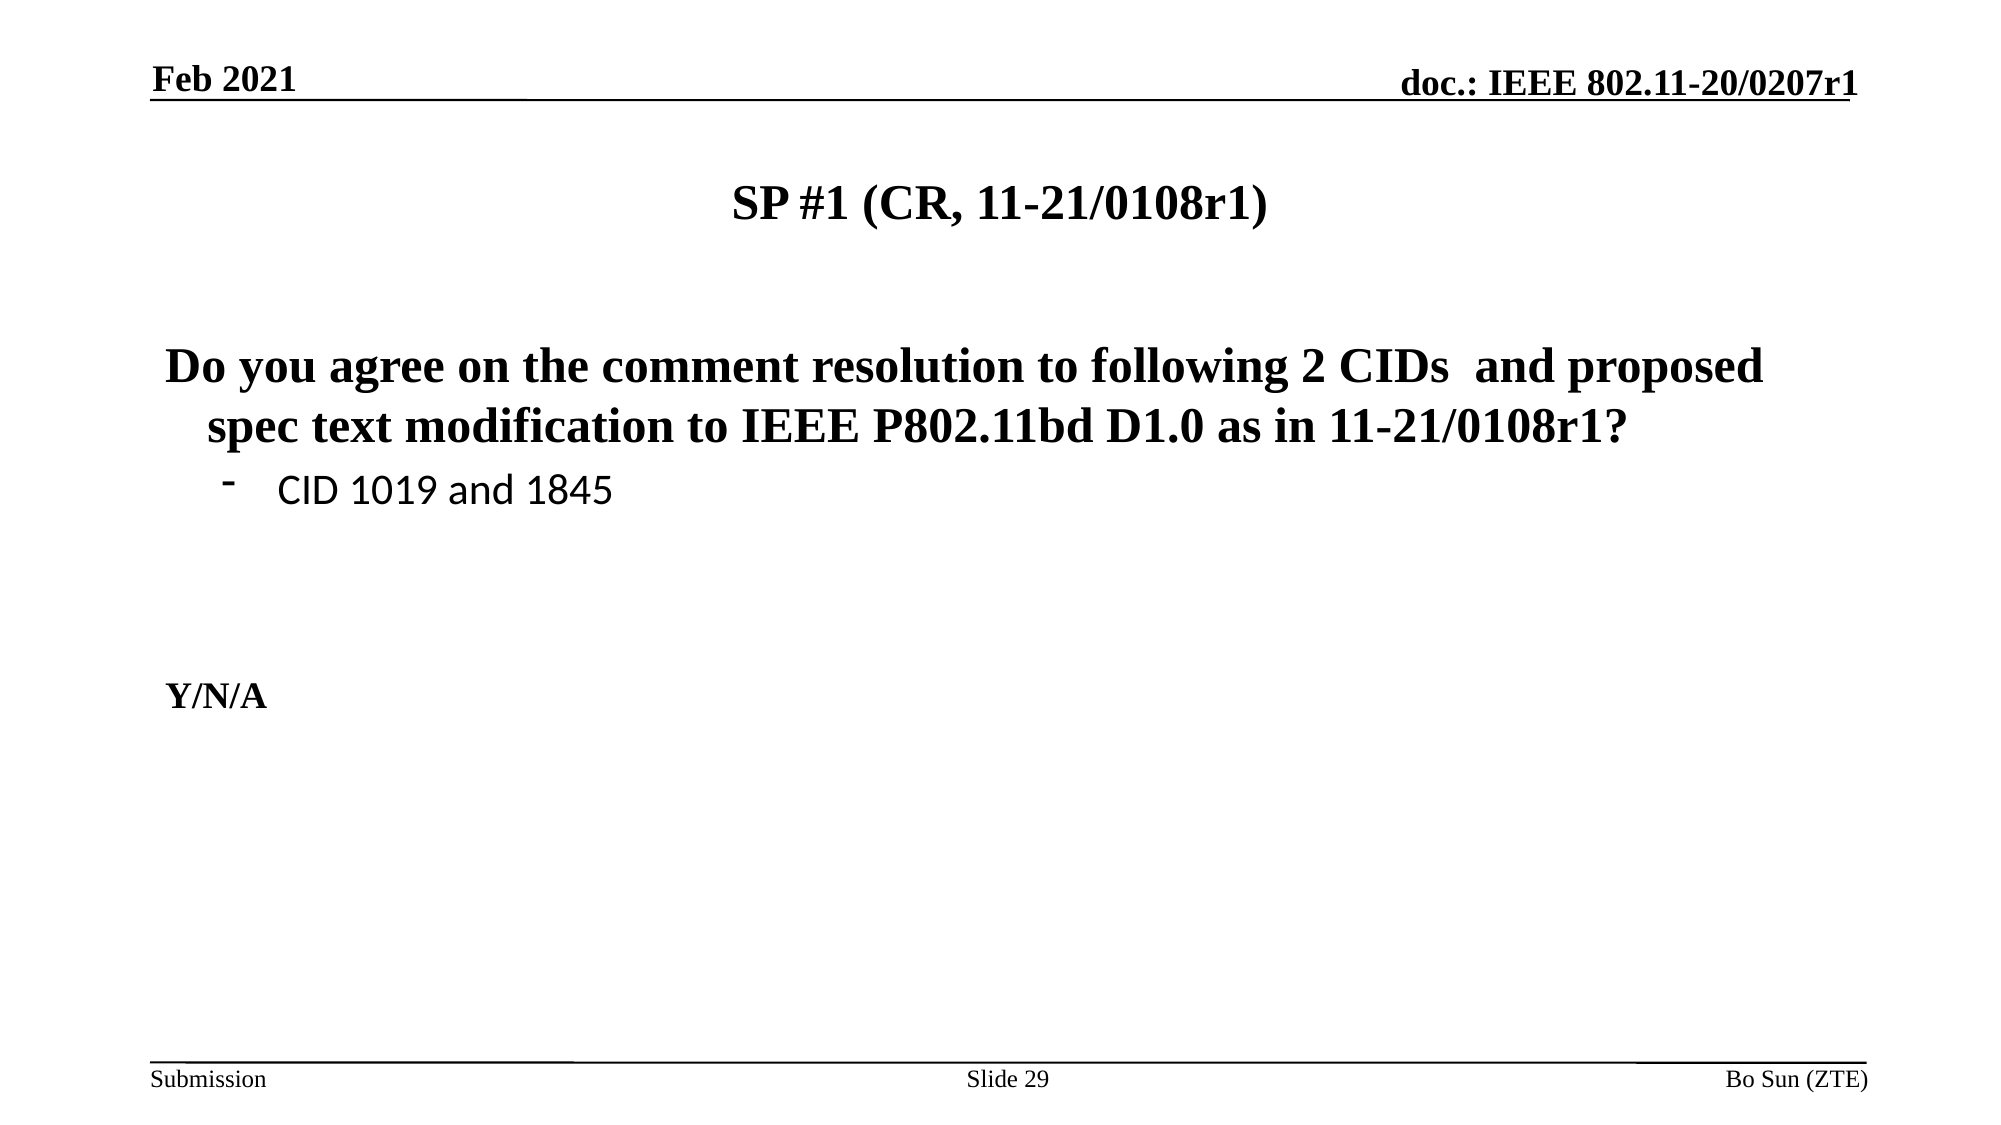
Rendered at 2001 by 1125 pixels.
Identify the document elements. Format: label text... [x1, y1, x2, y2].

list Do you agree on the comment resolution to following 2 CIDs and proposed spec text modification to IEEE P802.11bd D1.0 as in 11-21/0108r1? CID 1019 and 1845 Y/N/A [149, 324, 1850, 1000]
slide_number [152, 54, 563, 100]
title SP #1 (CR, 11-21/0108r1) [149, 112, 1850, 288]
footer Bo Sun (ZTE) [1171, 1061, 1869, 1093]
slide_number Slide 29 [949, 1061, 1067, 1123]
